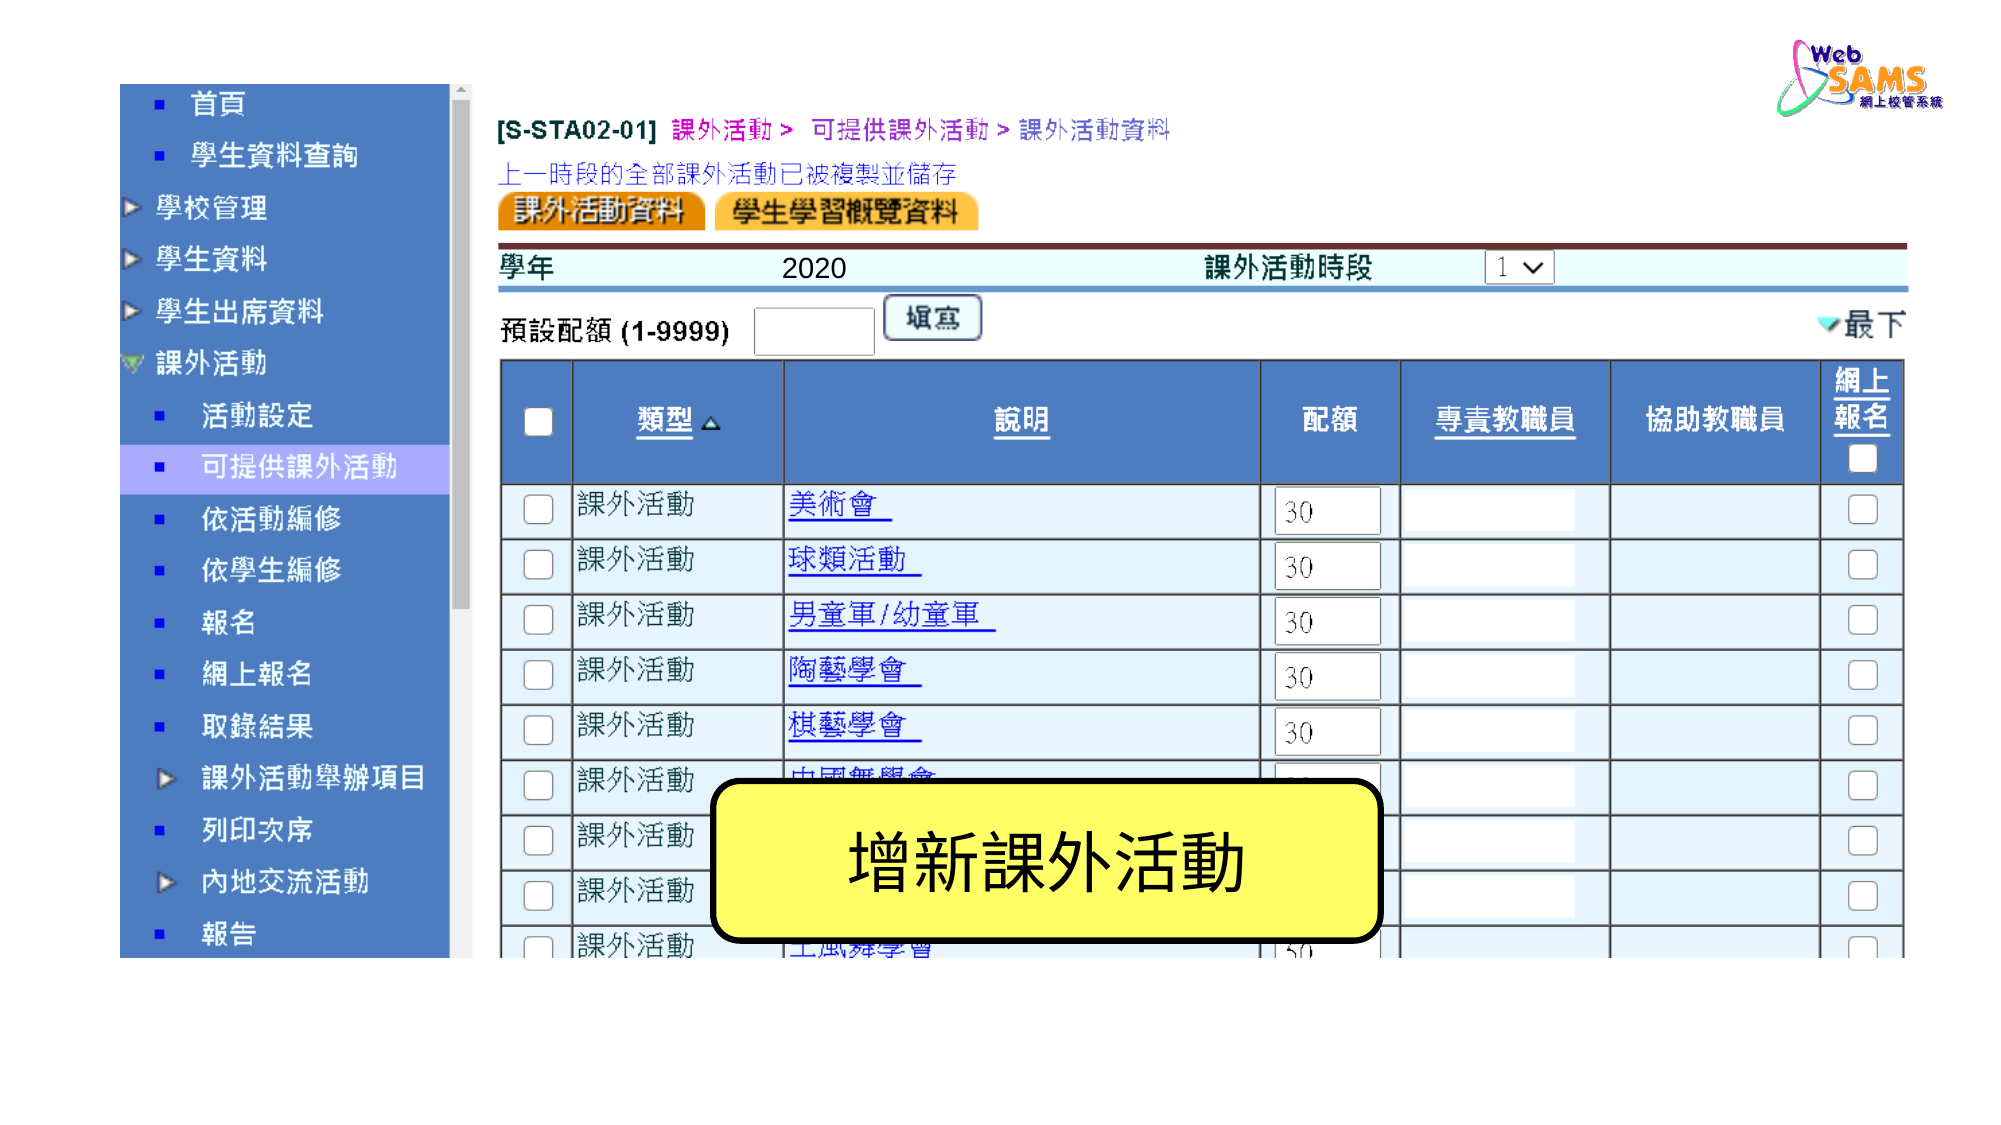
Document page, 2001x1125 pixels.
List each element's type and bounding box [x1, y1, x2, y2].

picture [1774, 34, 1951, 128]
text_box [120, 84, 1913, 958]
